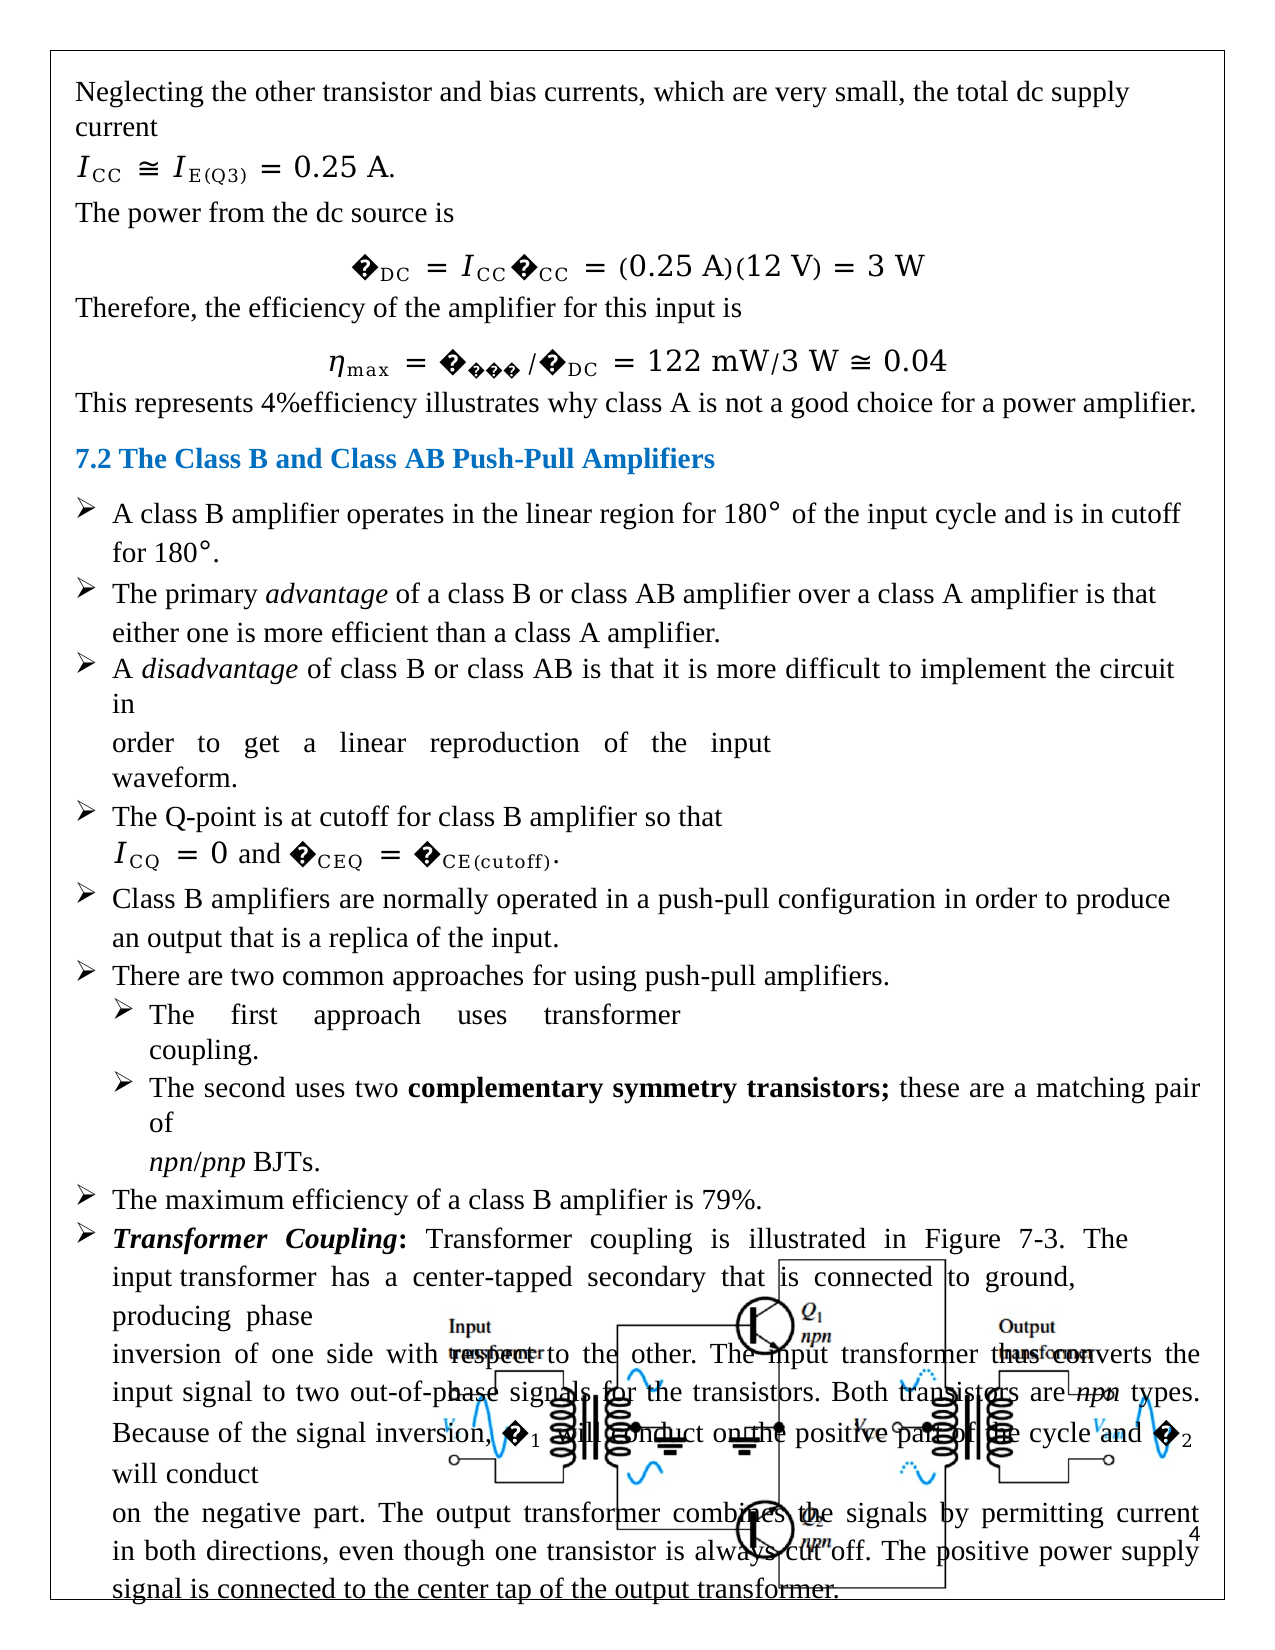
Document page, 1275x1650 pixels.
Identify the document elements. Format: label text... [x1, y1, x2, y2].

text_box [433, 1498, 1187, 1594]
text_box Neglecting the other transistor and bias currents, which are very small, the total dc supply current 𝐼CC ≅ 𝐼E(Q3) = 0.25 A. The power from the dc source is �DC = 𝐼CC�CC = (0.25 A)(12 V) = 3 W Therefore, the efficiency of the amplifier for this input is 𝜂max = ���� ⁄�DC = 122 mW⁄3 W ≅ 0.04 This represents 4%efficiency illustrates why class A is not a good choice for a power amplifier. 7.2 The Class B and Class AB Push-Pull Amplifiers A class B amplifier operates in the linear region for 180° of the input cycle and is in cutoff for 180°. The primary advantage of a class B or class AB amplifier over a class A amplifier is that either one is more efficient than a class A amplifier. A disadvantage of class B or class AB is that it is more difficult to implement the circuit in order to get a linear reproduction of the input waveform. The Q-point is at cutoff for class B amplifier so that 𝐼CQ = 0 and �CEQ = �CE(cutoff). Class B amplifiers are normally operated in a push-pull configuration in order to produce an output that is a replica of the input. There are two common approaches for using push-pull amplifiers. The first approach uses transformer coupling. The second uses two complementary symmetry transistors; these are a matching pair of npn/pnp BJTs. The maximum efficiency of a class B amplifier is 79%. Transformer Coupling: Transformer coupling is illustrated in Figure 7-3. The input transformer has a center-tapped secondary that is connected to ground, producing phase inversion of one side with respect to the other. The input transformer thus converts the input signal to two out-of-phase signals for the transistors. Both transistors are npn types. Because of the signal inversion, �1 will conduct on the positive part of the cycle and �2 will conduct on the negative part. The output transformer combines the signals by permitting current in both directions, even though one transistor is always cut off. The positive power supply signal is connected to the center tap of the output transformer. FIGURE 7-3: Transformer-coupled push-pull amplifiers. �1 conducts during the positive half-cycle; �2 conducts during the negative half-cycle. The two halves are combined by the output transformer. [72, 72, 1203, 1498]
slide_number 1 [1184, 1519, 1205, 1550]
